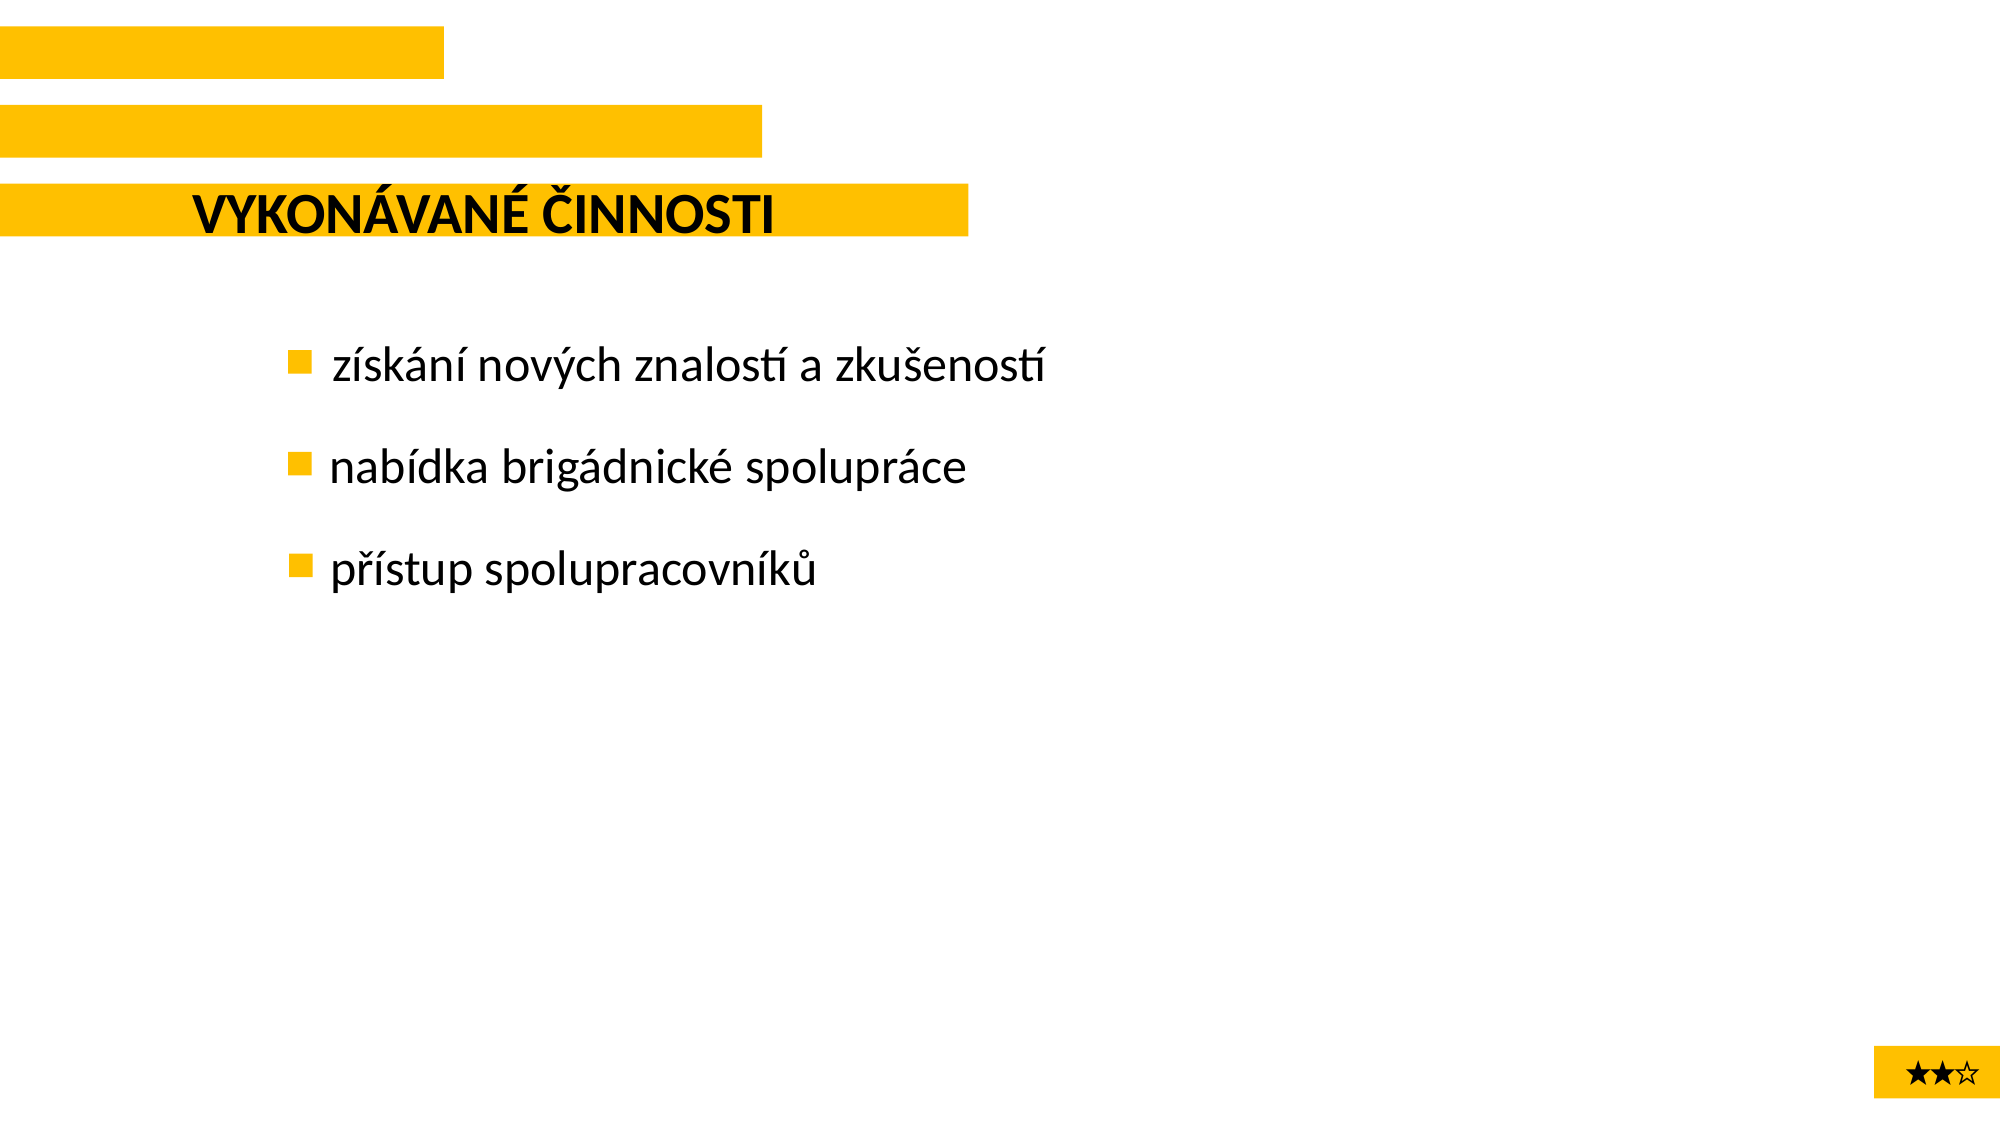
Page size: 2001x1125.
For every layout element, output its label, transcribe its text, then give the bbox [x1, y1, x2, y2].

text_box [288, 527, 836, 604]
text_box VYKONÁVANÉ ČINNOSTI [0, 183, 969, 237]
text_box [0, 25, 445, 80]
text_box [0, 104, 763, 159]
text_box [1873, 1045, 1904, 1100]
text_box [288, 425, 987, 502]
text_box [288, 323, 1068, 400]
picture [1904, 1033, 1981, 1111]
text_box [1981, 1045, 2000, 1100]
